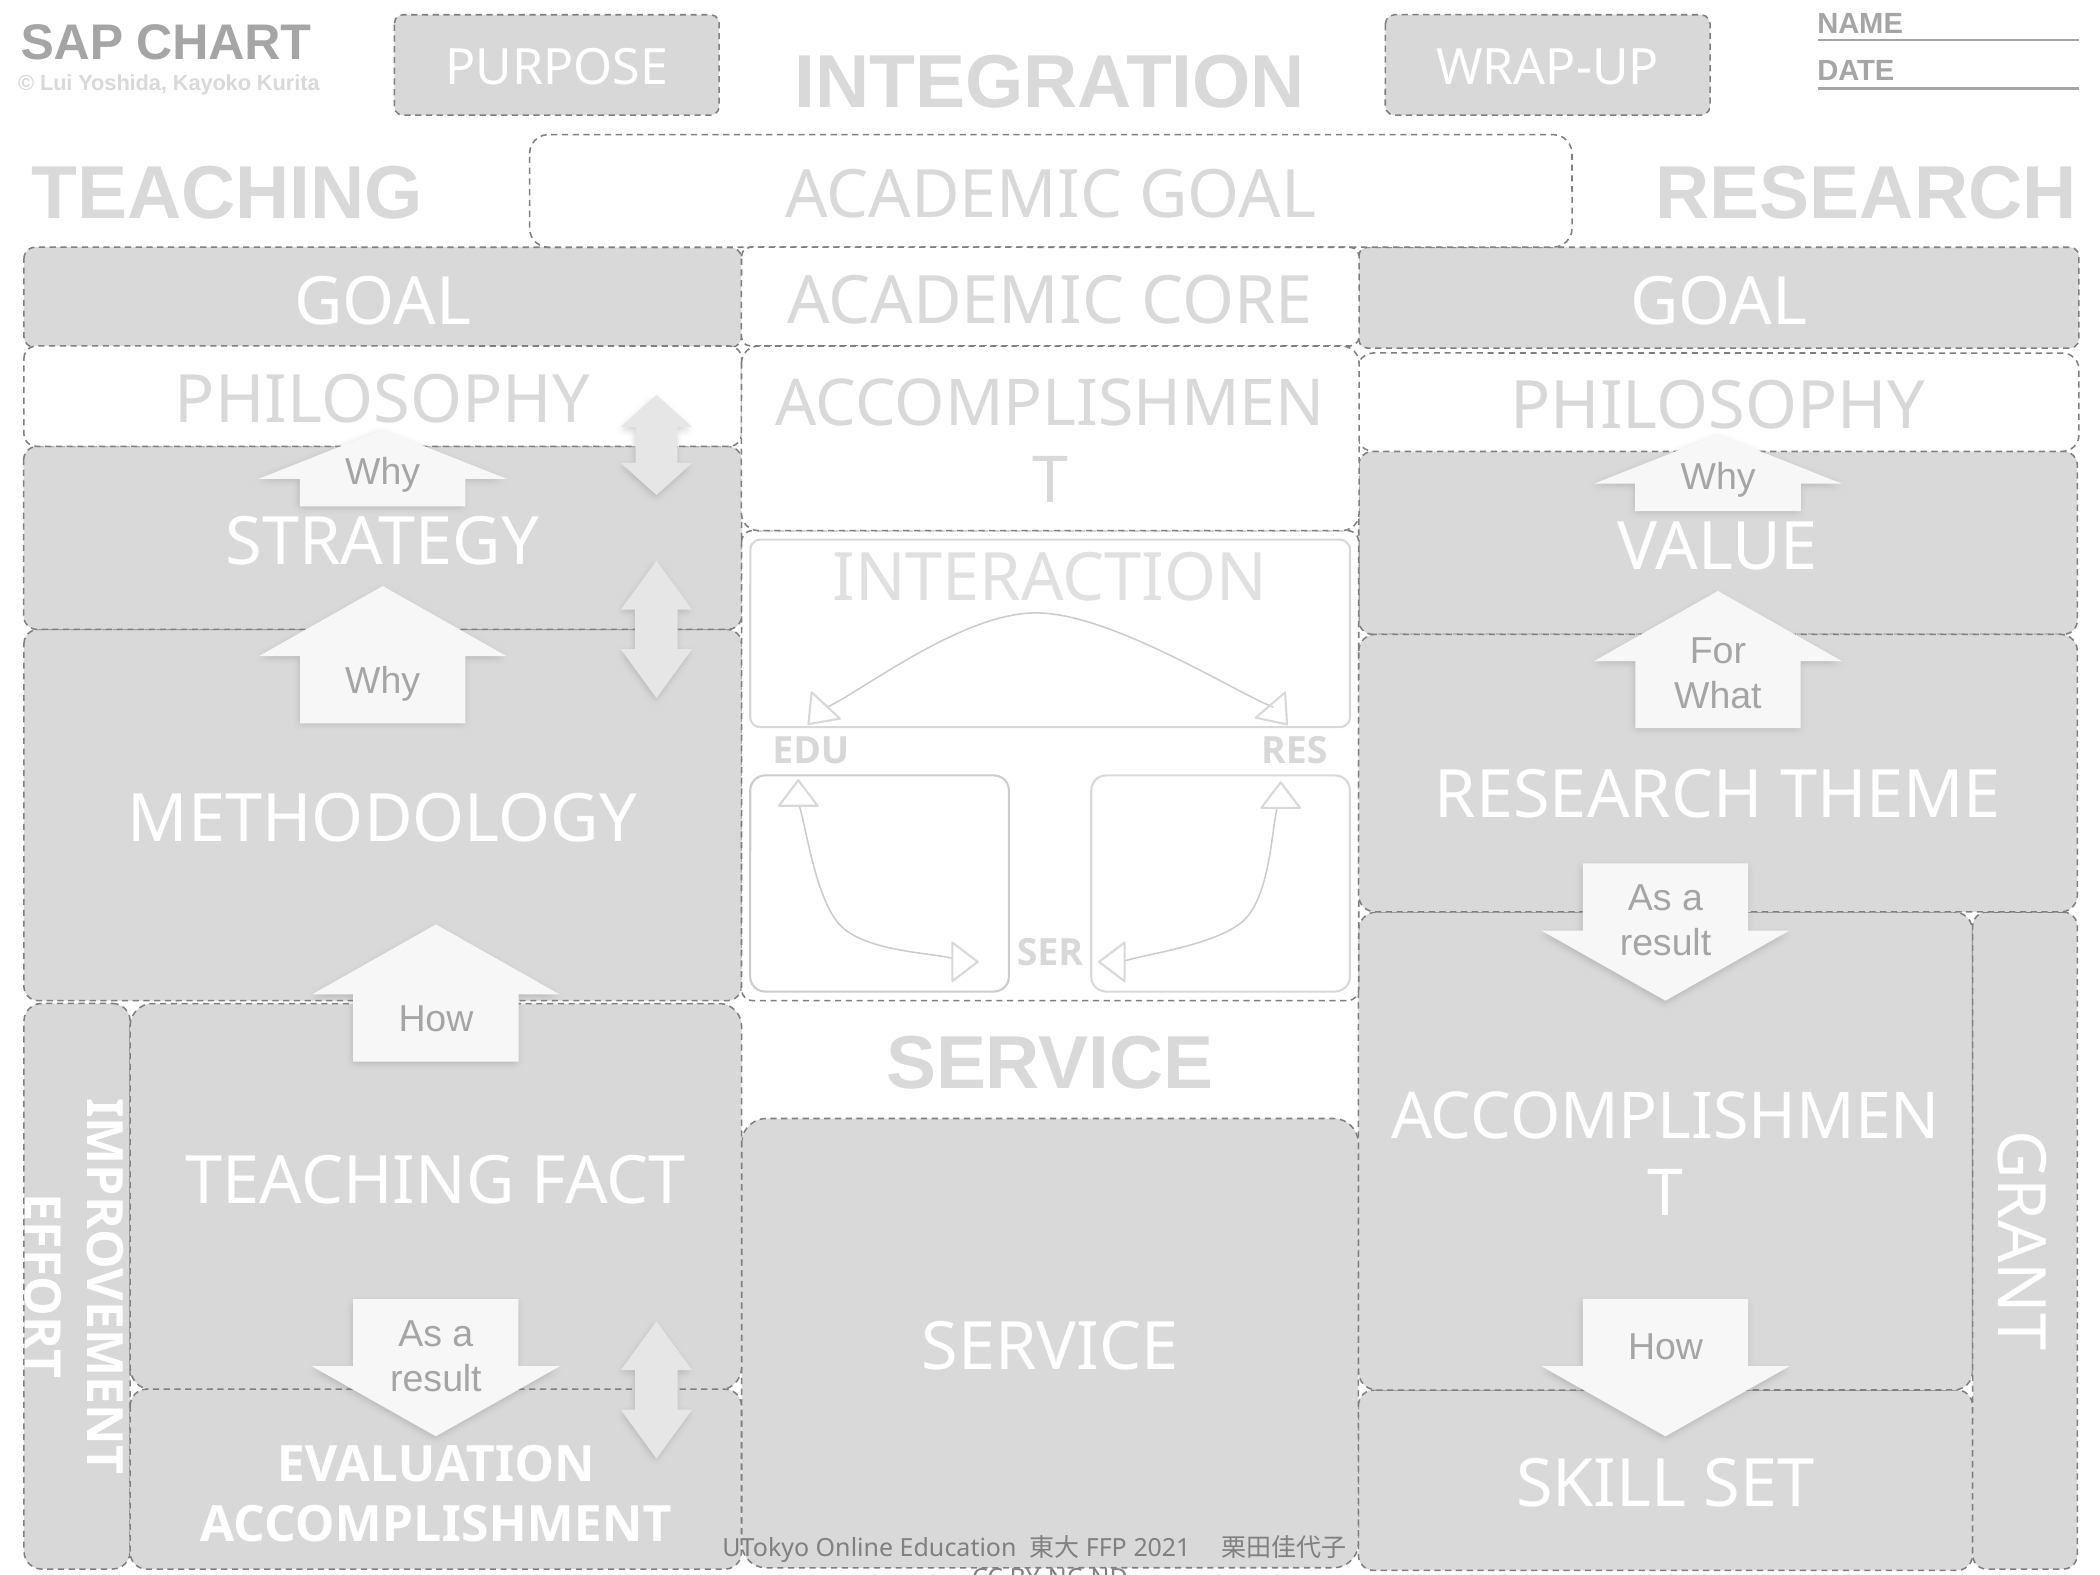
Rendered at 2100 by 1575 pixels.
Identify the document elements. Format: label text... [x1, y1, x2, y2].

text_box UTokyo Online Education 東大FFP 2021 栗田佳代子 CC BY-NC-ND [661, 1523, 1439, 1575]
